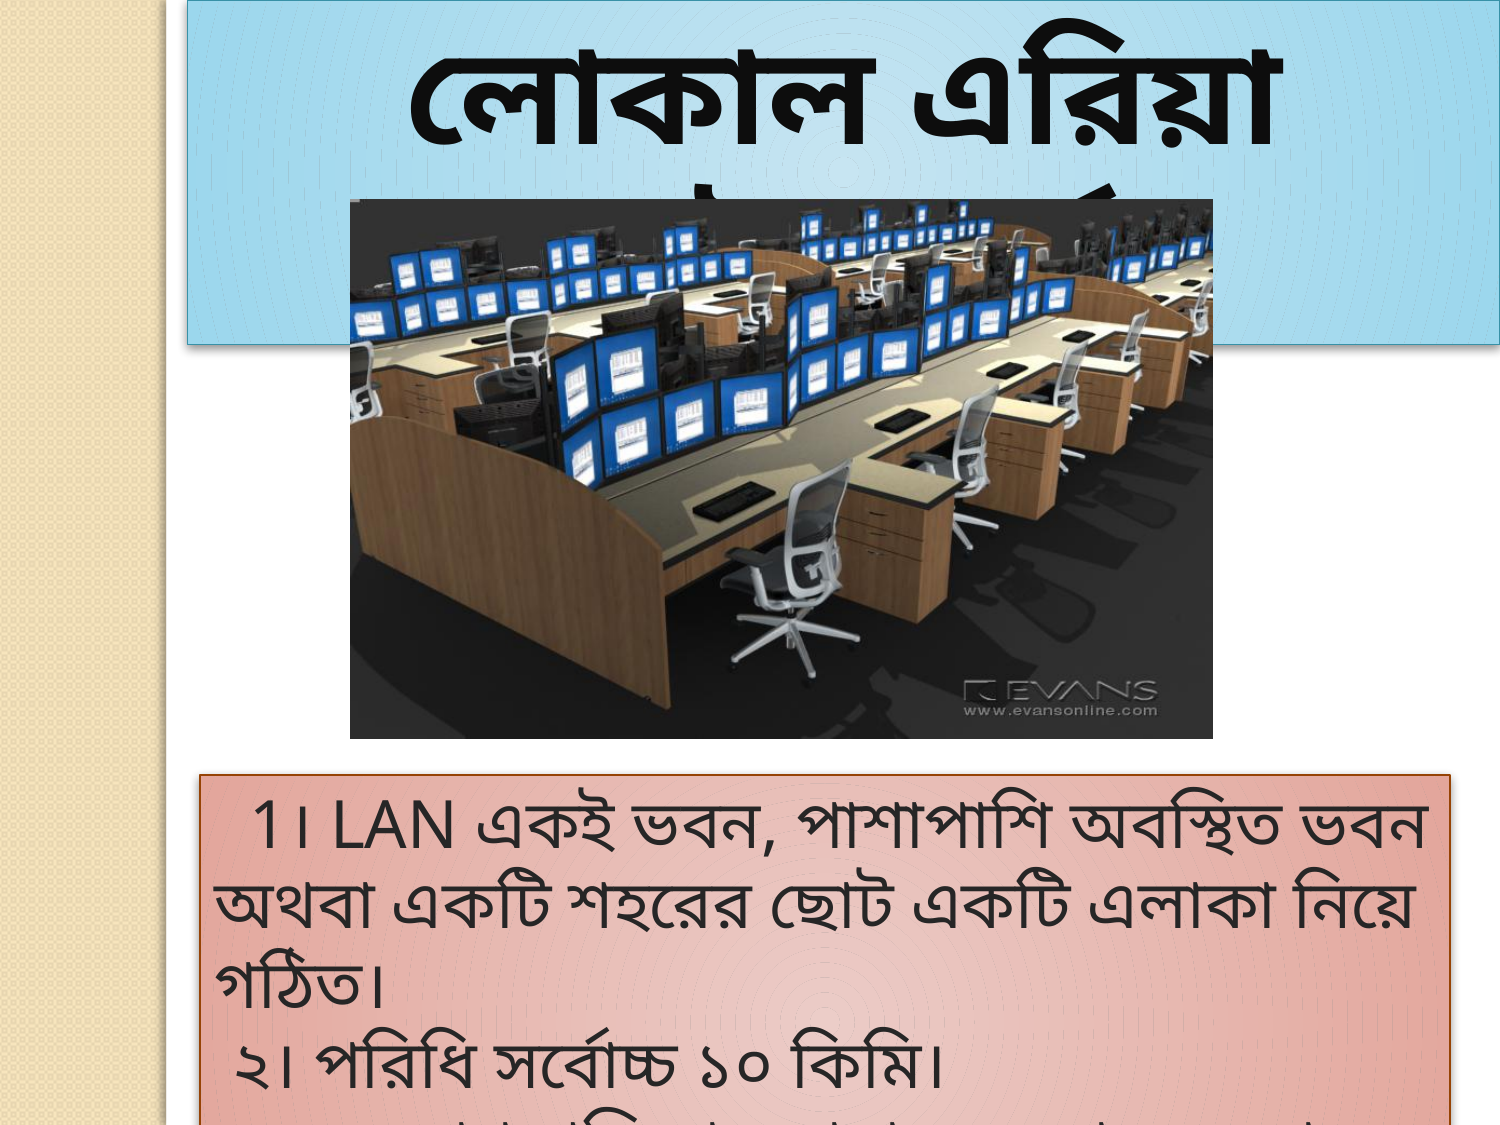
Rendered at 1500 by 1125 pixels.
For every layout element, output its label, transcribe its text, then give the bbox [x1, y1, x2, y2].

picture [349, 199, 1213, 740]
text_box লোকাল এরিয়া নেটওয়ার্ক [187, 0, 1500, 345]
text_box 1। LAN একই ভবন, পাশাপাশি অবস্থিত ভবন অথবা একটি শহরের ছোট একটি এলাকা নিয়ে গঠিত। ২। পরিধি সর্বোচ্চ ১০ কিমি। ৩। সংযোগ প্রক্রিয়ায় সাধারনত তার ব্যবহার করা হয়। [199, 774, 1451, 1125]
